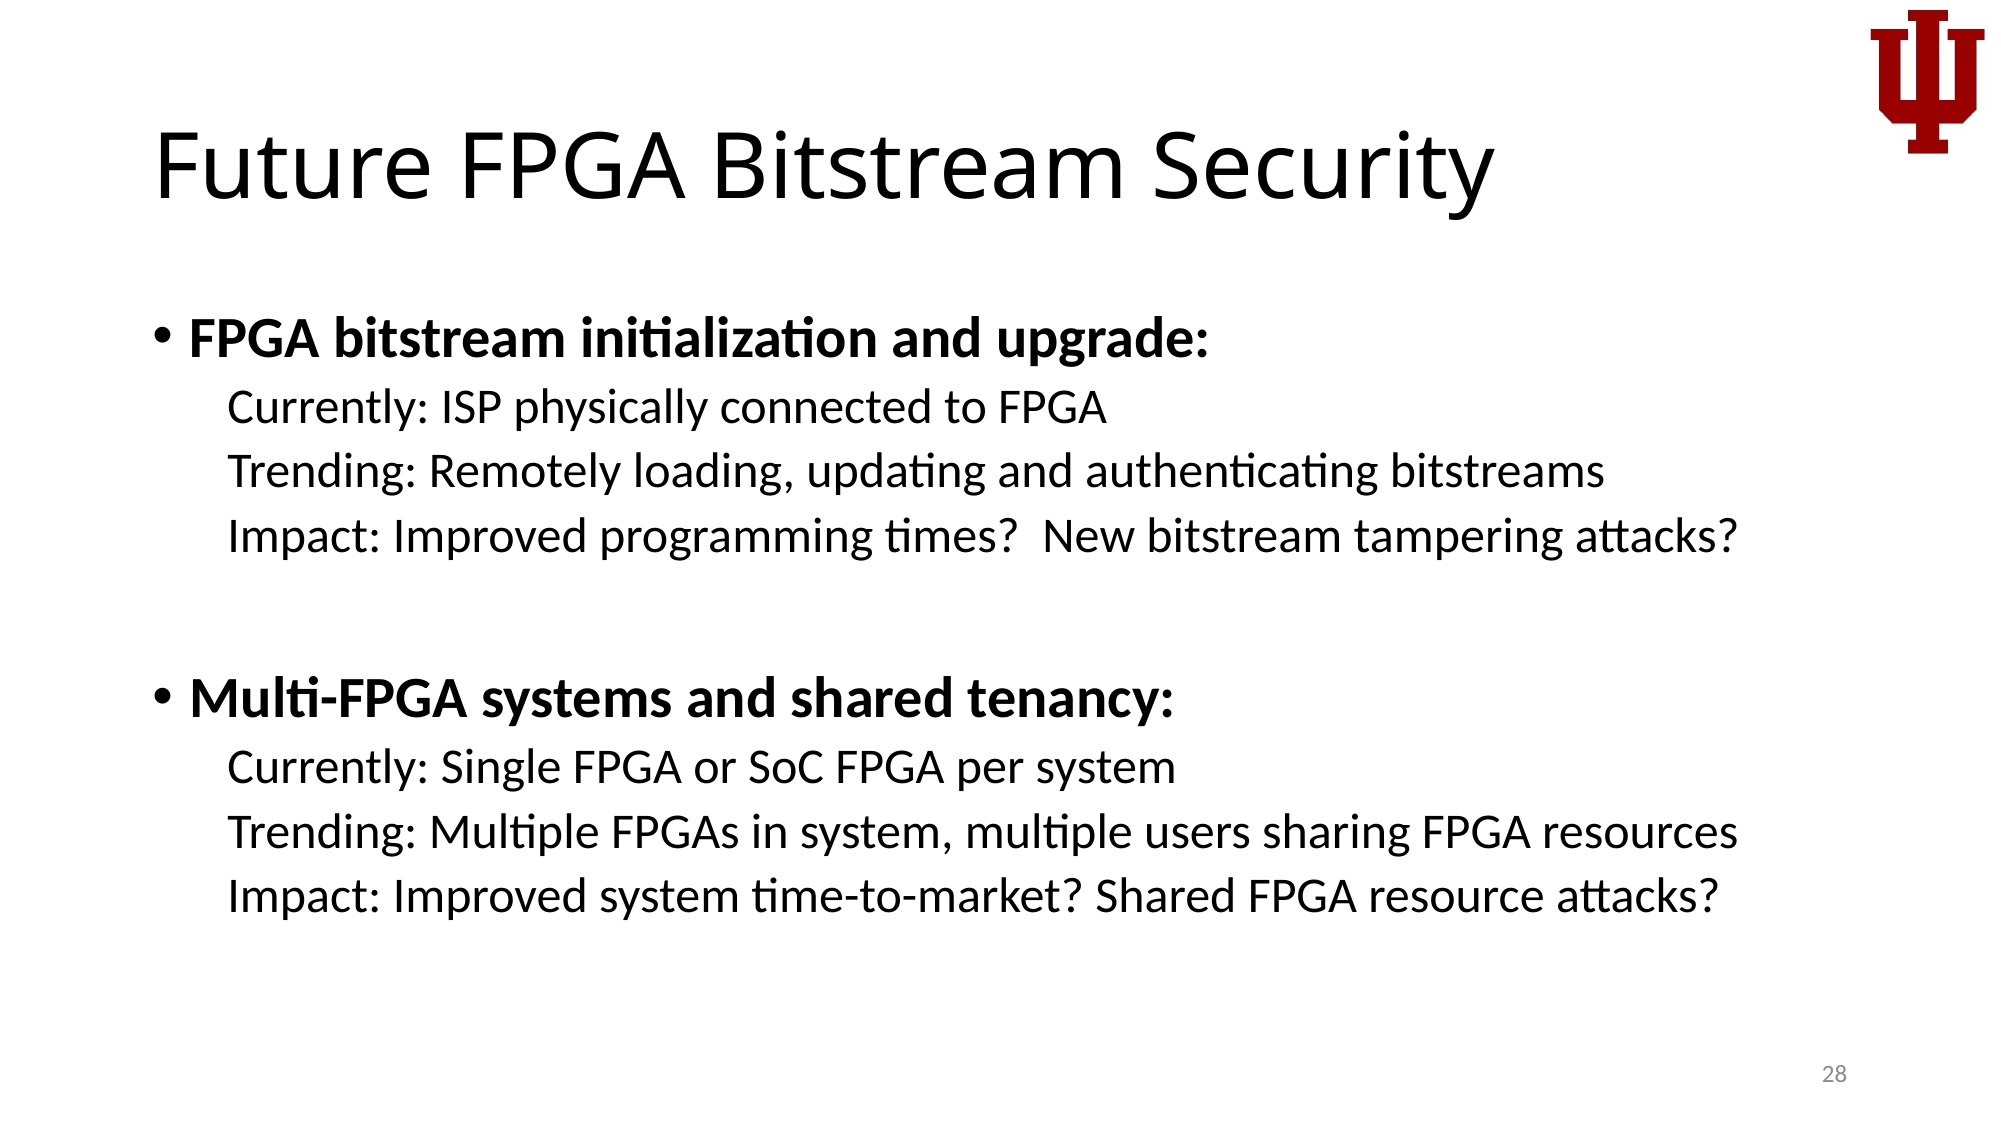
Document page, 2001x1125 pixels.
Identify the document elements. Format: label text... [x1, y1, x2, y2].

list FPGA bitstream initialization and upgrade: Currently: ISP physically connected to FPGA Trending: Remotely loading, updating and authenticating bitstreams Impact: Improved programming times? New bitstream tampering attacks? Multi-FPGA systems and shared tenancy: Currently: Single FPGA or SoC FPGA per system Trending: Multiple FPGAs in system, multiple users sharing FPGA resources Impact: Improved system time-to-market? Shared FPGA resource attacks? [137, 299, 1863, 1014]
title Future FPGA Bitstream Security [137, 59, 1863, 278]
picture [1855, 9, 2000, 154]
slide_number 28 [1412, 1042, 1863, 1103]
